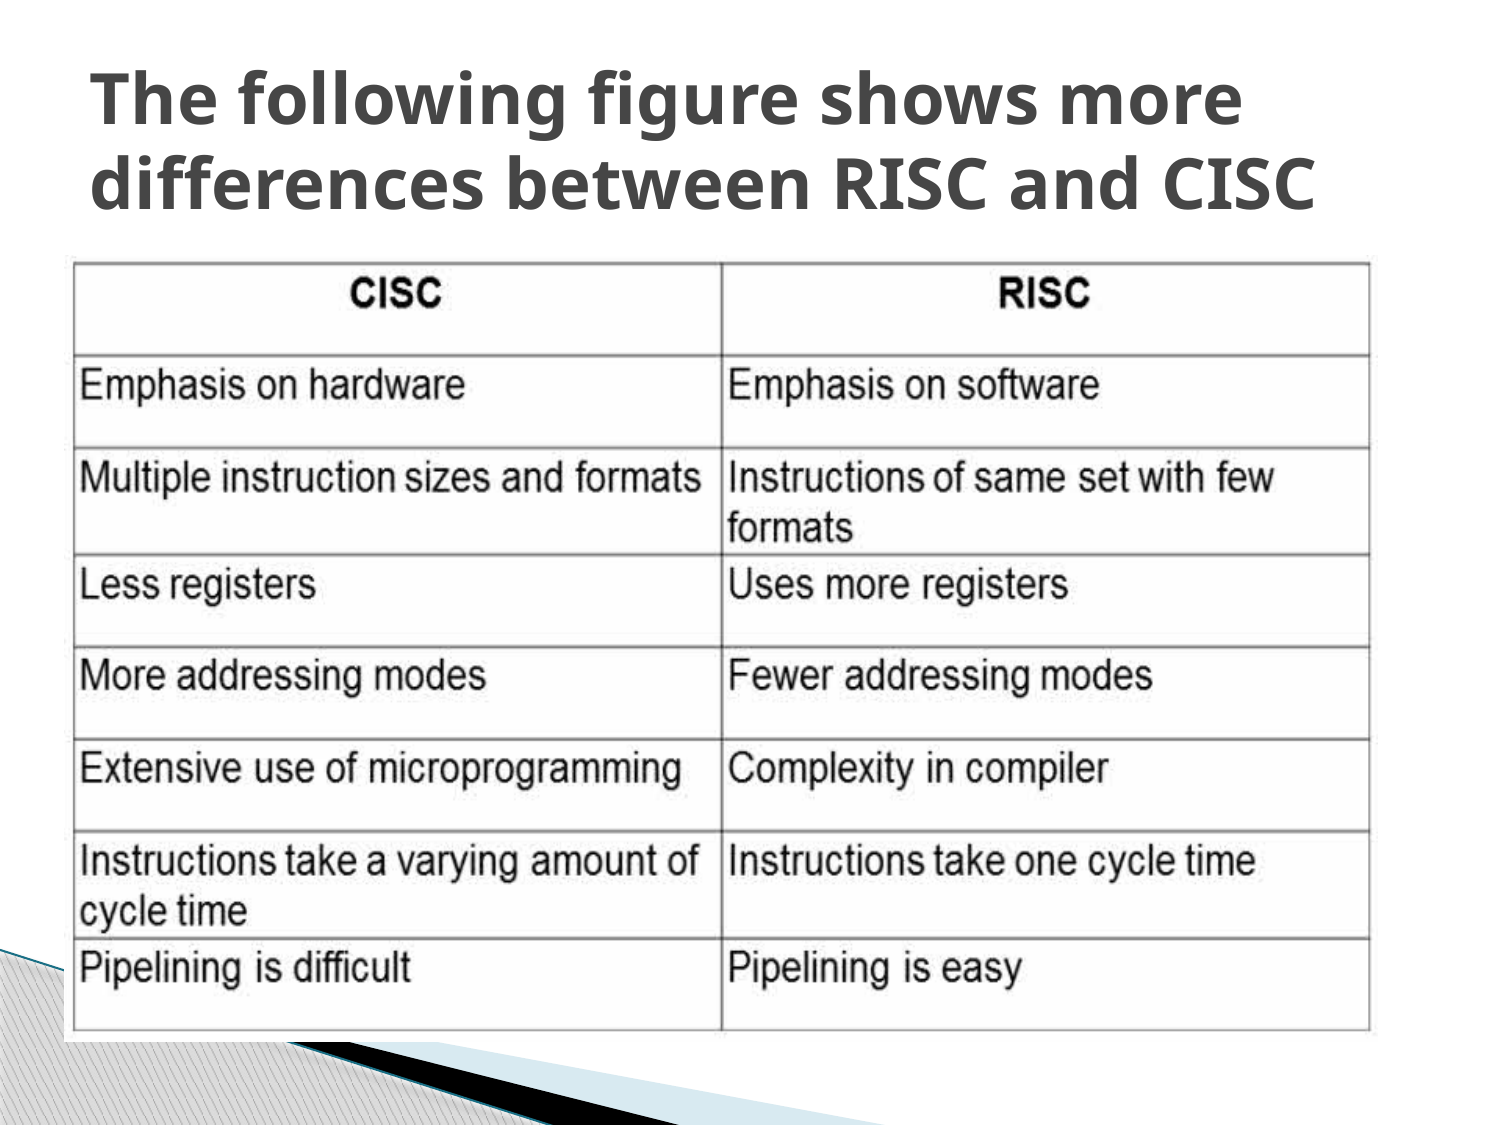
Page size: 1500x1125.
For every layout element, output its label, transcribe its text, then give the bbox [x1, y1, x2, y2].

picture [64, 255, 1378, 1042]
title The following figure shows more differences between RISC and CISC [75, 45, 1425, 233]
